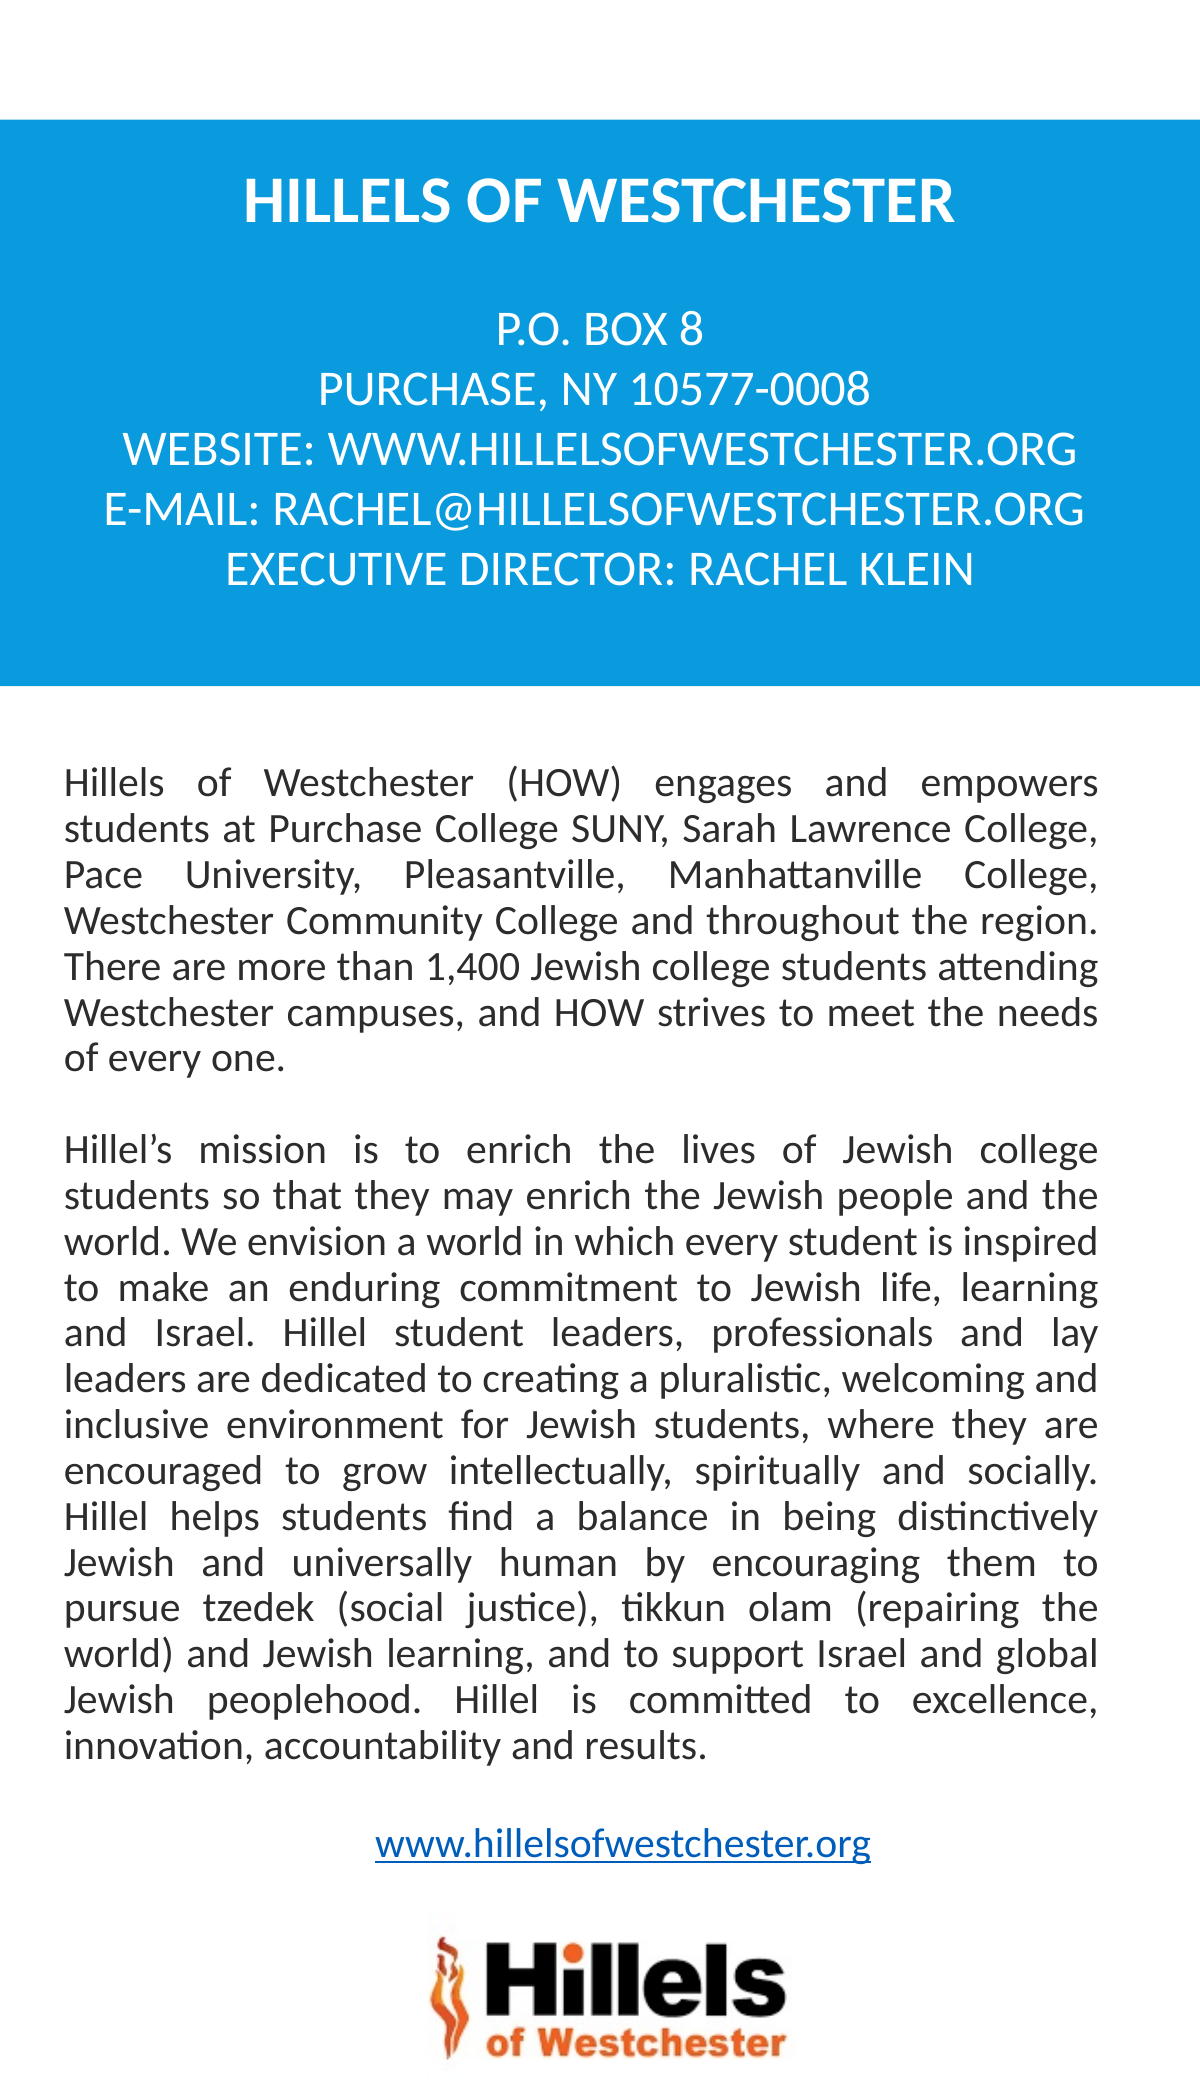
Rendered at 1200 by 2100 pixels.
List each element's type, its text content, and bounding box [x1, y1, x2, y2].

picture [427, 1911, 798, 2100]
title Hillels of Westchester P.O. Box 8 Purchase, NY 10577-0008 Website: www.hillelsofwestchester.org E-Mail: rachel@hillelsofwestchester.org Executive Director: Rachel Klein [0, 119, 1200, 687]
text_box www.hillelsofwestchester.org [360, 1808, 887, 1919]
text_box Hillels of Westchester (HOW) engages and empowers students at Purchase College SUNY, Sarah Lawrence College, Pace University, Pleasantville, Manhattanville College, Westchester Community College and throughout the region. There are more than 1,400 Jewish college students attending Westchester campuses, and HOW strives to meet the needs of every one. Hillel’s mission is to enrich the lives of Jewish college students so that they may enrich the Jewish people and the world. We envision a world in which every student is inspired to make an enduring commitment to Jewish life, learning and Israel. Hillel student leaders, professionals and lay leaders are dedicated to creating a pluralistic, welcoming and inclusive environment for Jewish students, where they are encouraged to grow intellectually, spiritually and socially. Hillel helps students find a balance in being distinctively Jewish and universally human by encouraging them to pursue tzedek (social justice), tikkun olam (repairing the world) and Jewish learning, and to support Israel and global Jewish peoplehood. Hillel is committed to excellence, innovation, accountability and results. [48, 752, 1114, 1775]
